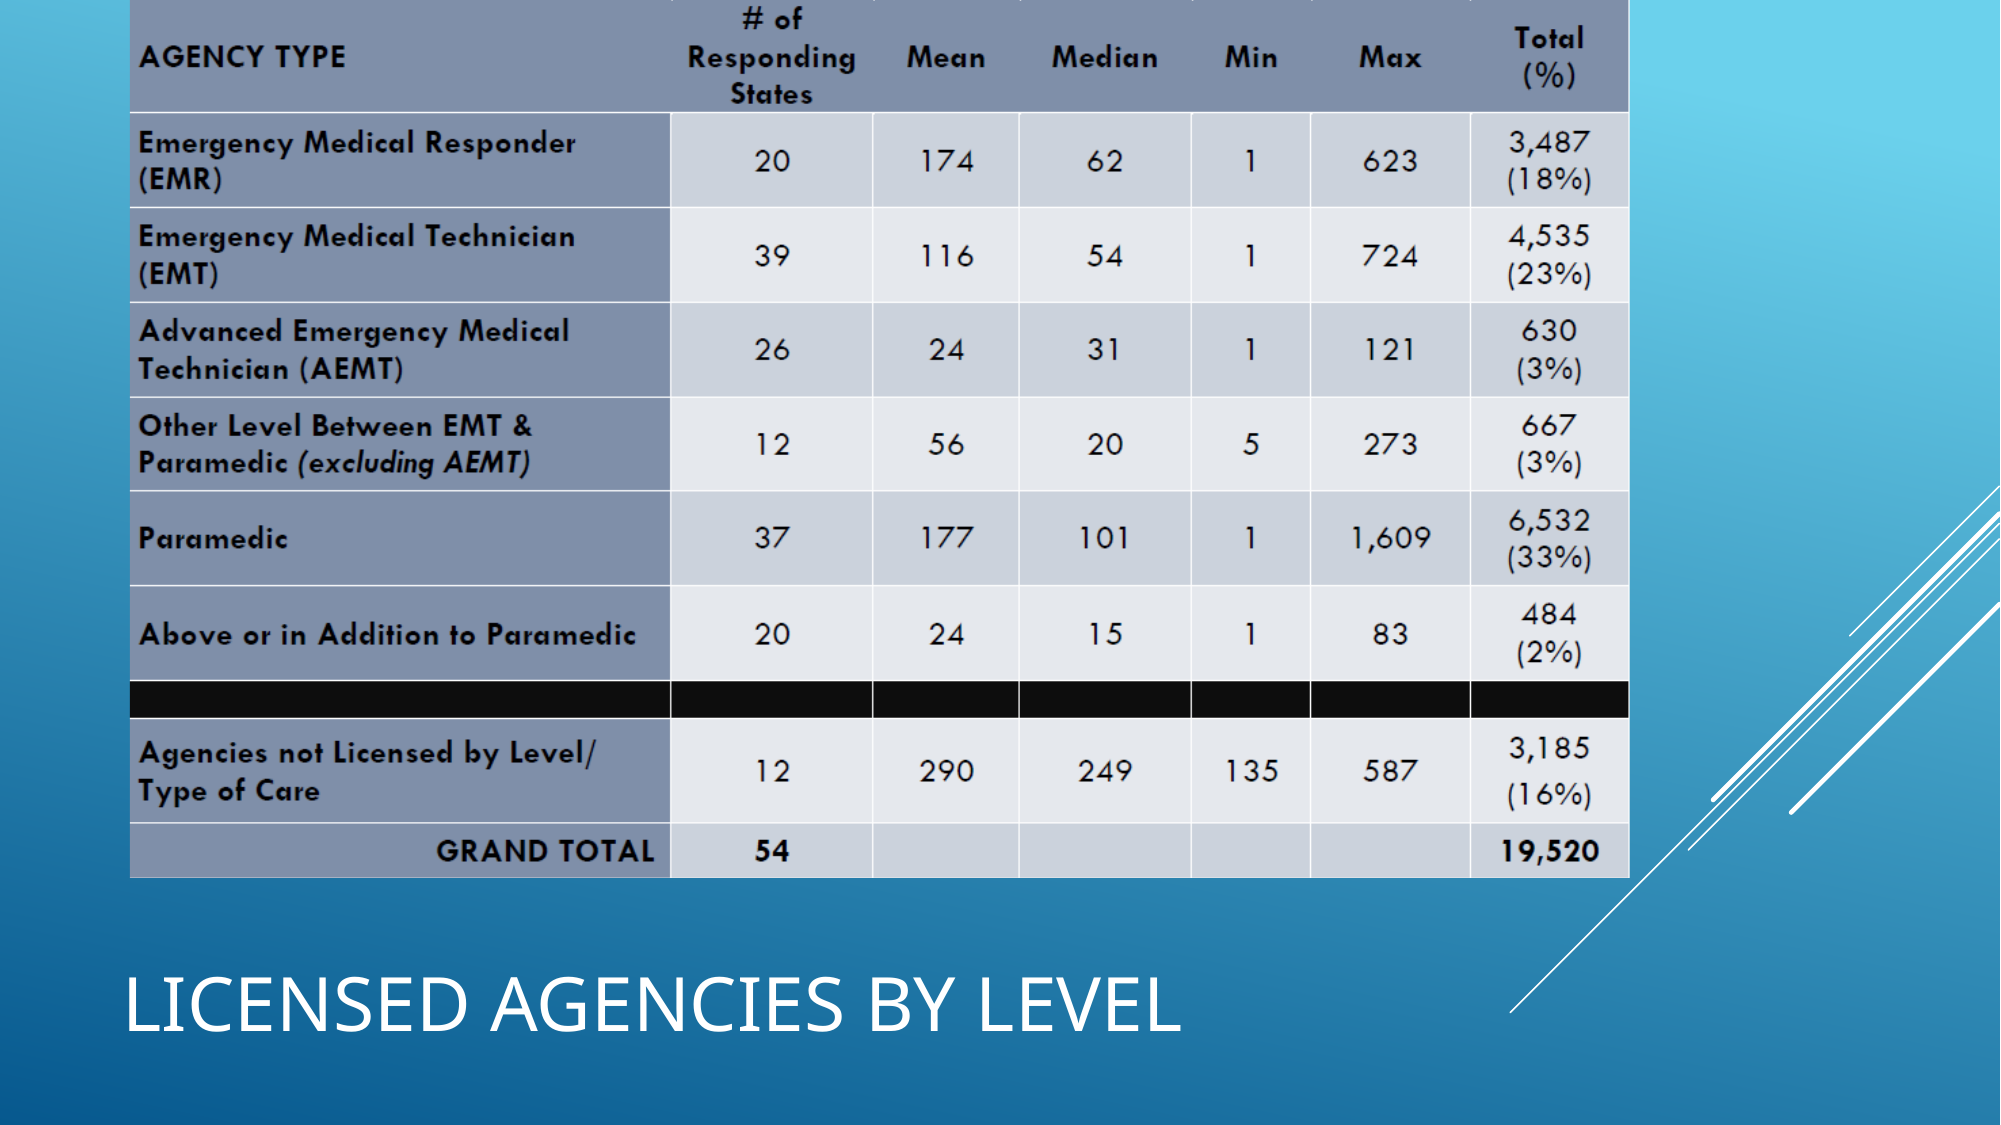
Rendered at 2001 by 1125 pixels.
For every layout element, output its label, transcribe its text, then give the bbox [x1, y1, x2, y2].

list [129, 0, 1630, 878]
title Licensed Agencies by Level [107, 877, 1508, 1125]
